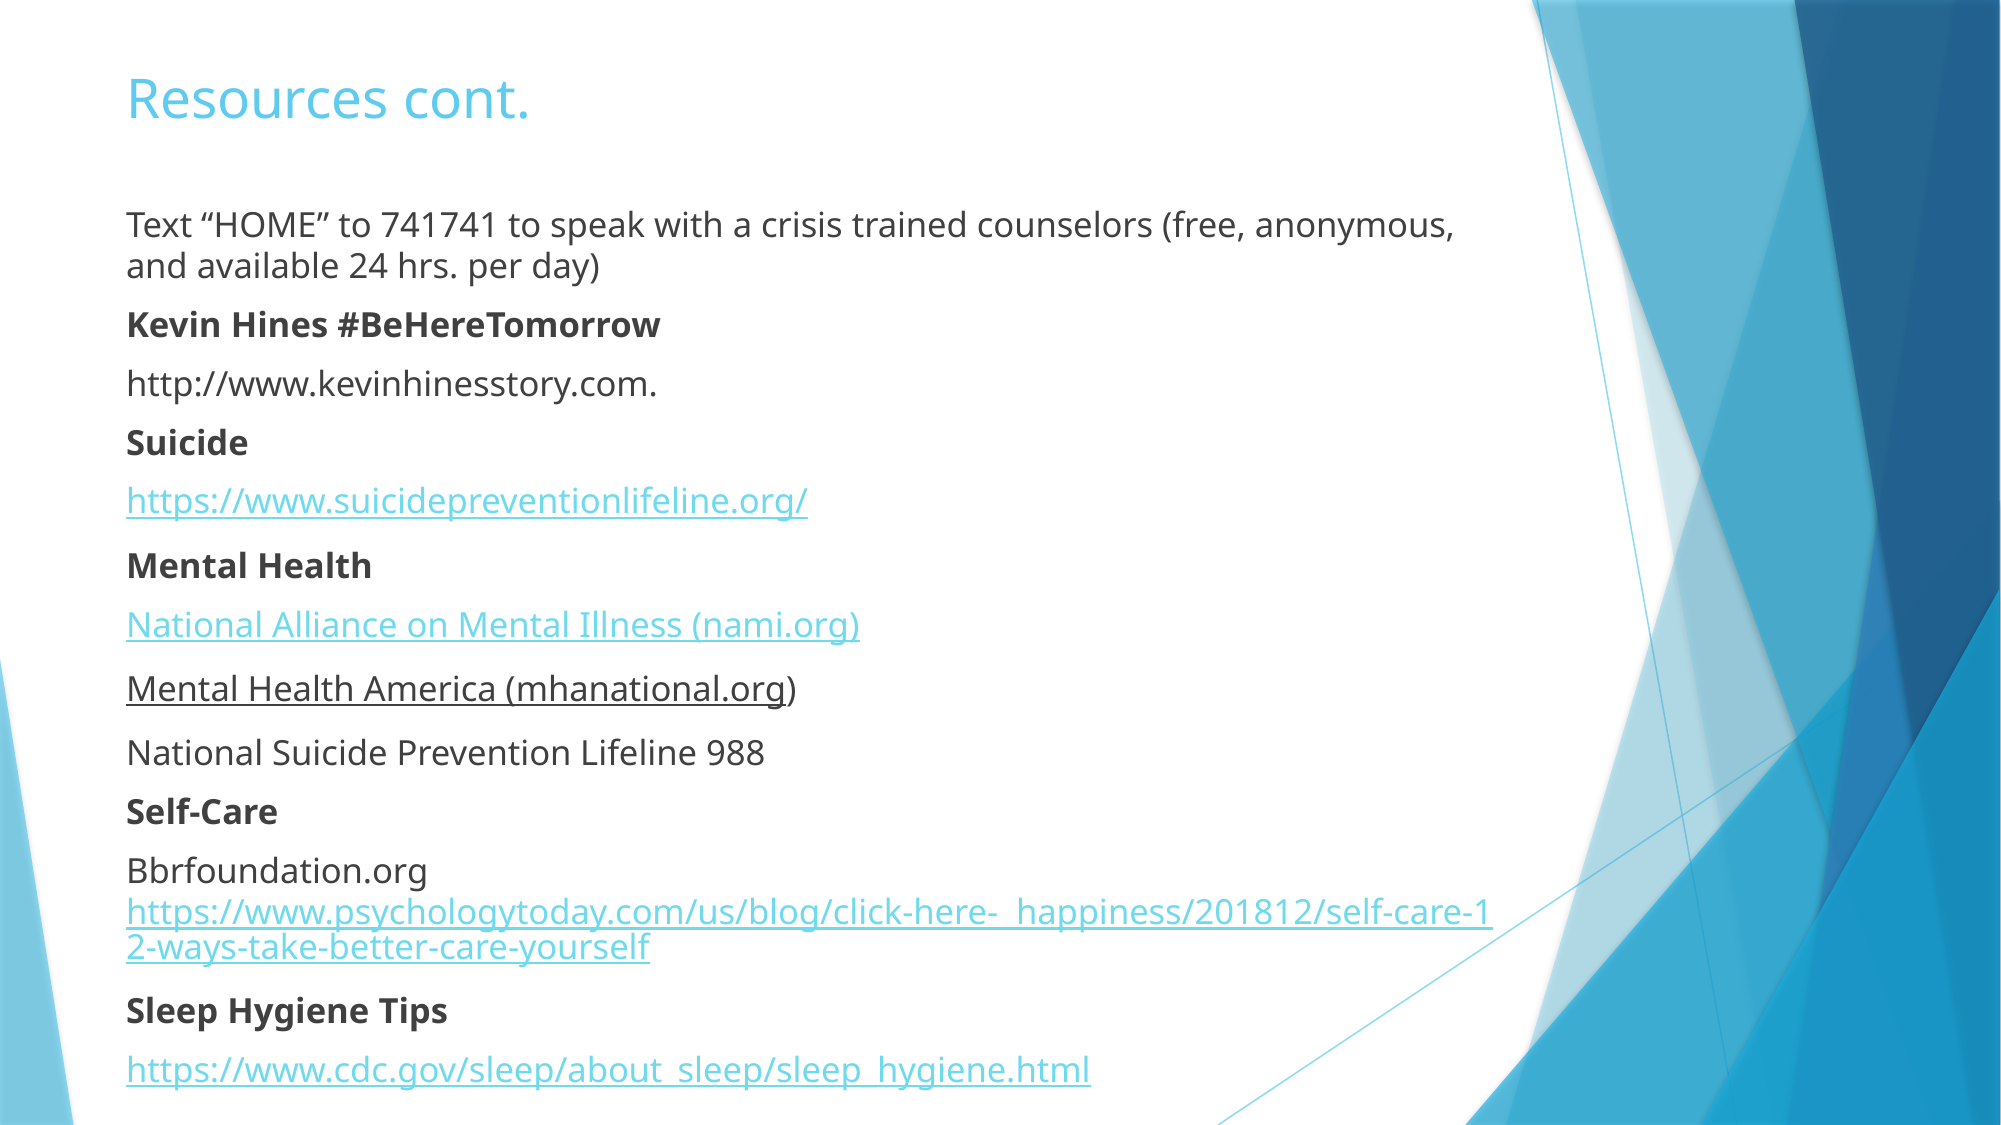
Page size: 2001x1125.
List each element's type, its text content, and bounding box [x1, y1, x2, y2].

title Resources cont. [111, 55, 1522, 138]
list Text “HOME” to 741741 to speak with a crisis trained counselors (free, anonymous, and available 24 hrs. per day) Kevin Hines #BeHereTomorrow http://www.kevinhinesstory.com. Suicide https://www.suicidepreventionlifeline.org/ Mental Health National Alliance on Mental Illness (nami.org) Mental Health America (mhanational.org) National Suicide Prevention Lifeline 988 Self-Care Bbrfoundation.org https://www.psychologytoday.com/us/blog/click-here- happiness/201812/self-care-12-ways-take-better-care-yourself Sleep Hygiene Tips https://www.cdc.gov/sleep/about_sleep/sleep_hygiene.html [111, 195, 1522, 1070]
